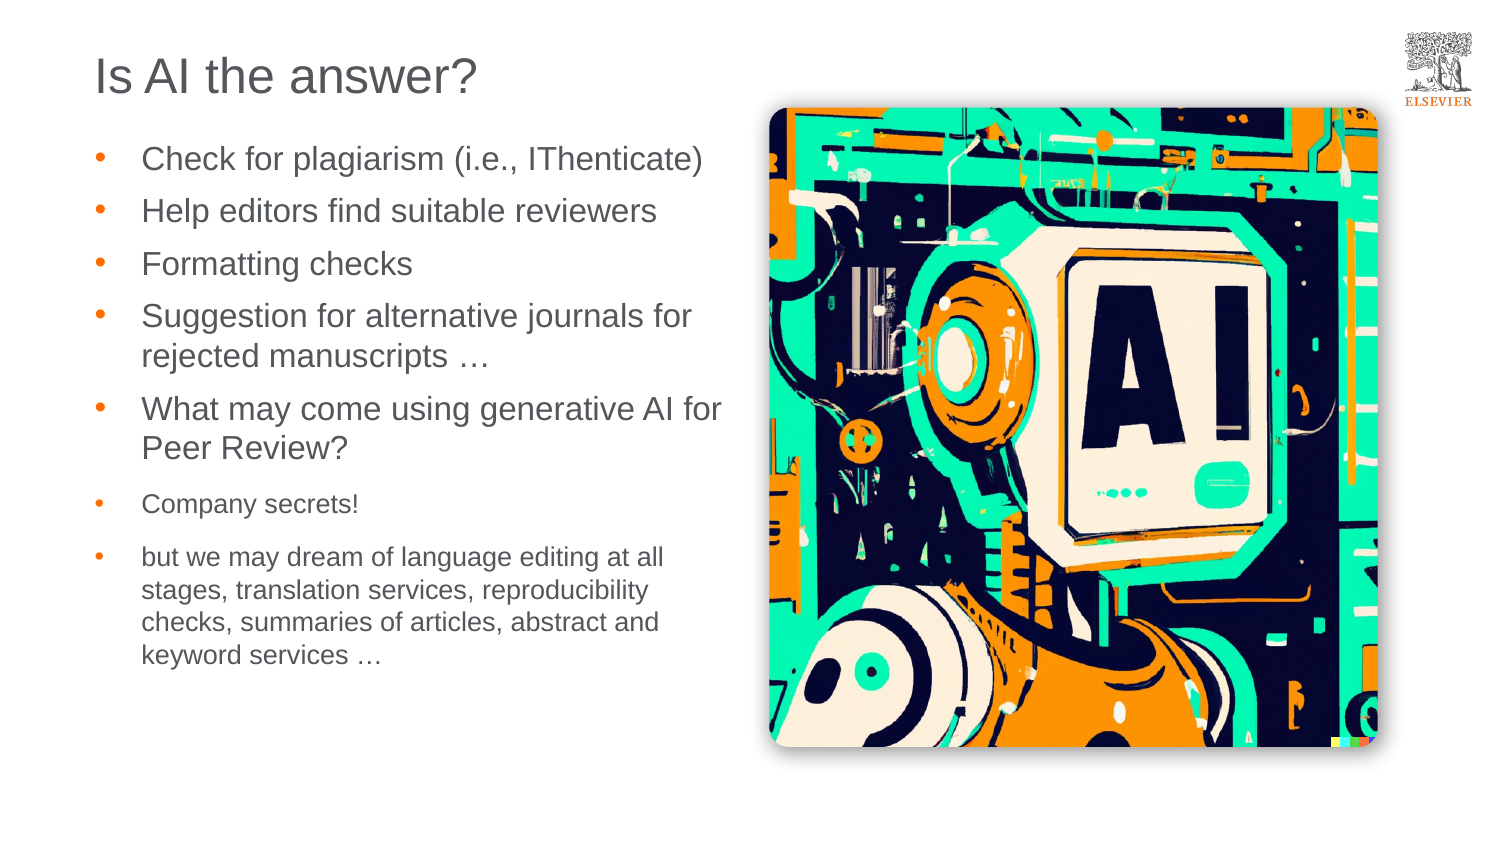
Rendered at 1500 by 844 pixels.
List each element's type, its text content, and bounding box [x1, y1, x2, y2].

picture [1405, 32, 1472, 106]
list Check for plagiarism (i.e., IThenticate) Help editors find suitable reviewers Formatting checks Suggestion for alternative journals for rejected manuscripts … What may come using generative AI for Peer Review? Company secrets! but we may dream of language editing at all stages, translation services, reproducibility checks, summaries of articles, abstract and keyword services … [94, 137, 731, 777]
picture [769, 107, 1378, 747]
title Is AI the answer? [94, 32, 1378, 115]
